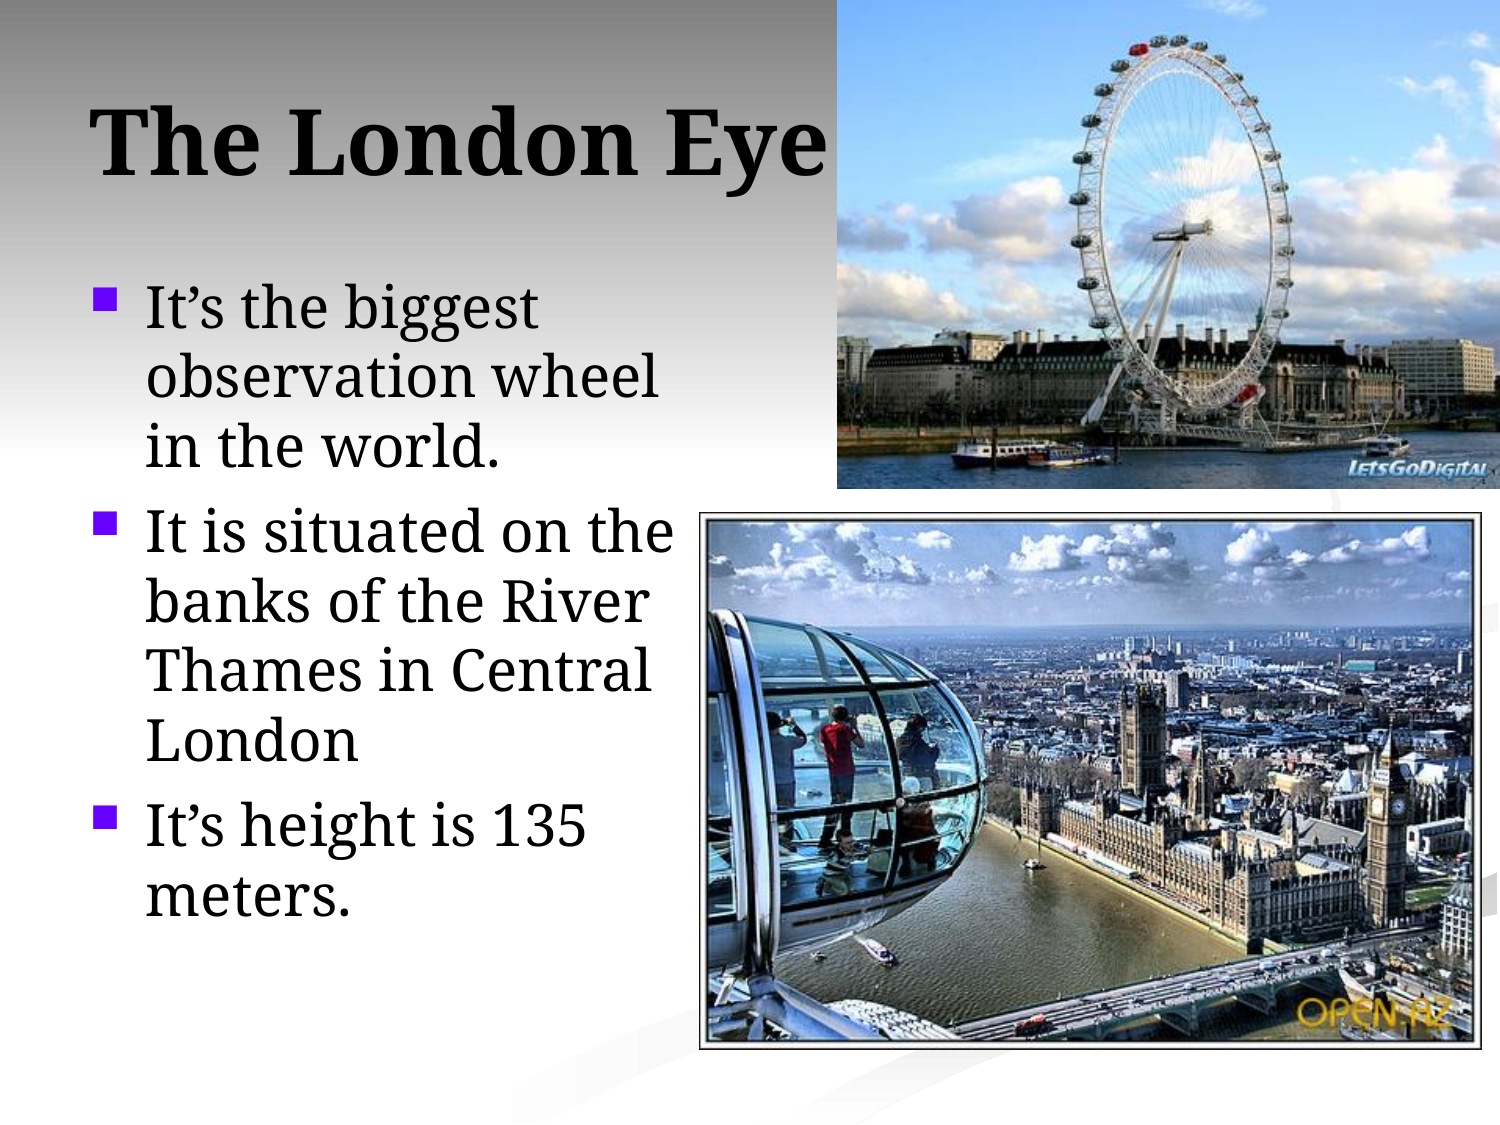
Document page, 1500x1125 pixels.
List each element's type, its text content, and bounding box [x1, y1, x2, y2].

picture [699, 512, 1482, 1051]
text_box The London Eye [74, 45, 832, 233]
text_box It’s the biggest observation wheel in the world. It is situated on the banks of the River Thames in Central London It’s height is 135 meters. [74, 262, 738, 1005]
picture [837, 0, 1500, 490]
